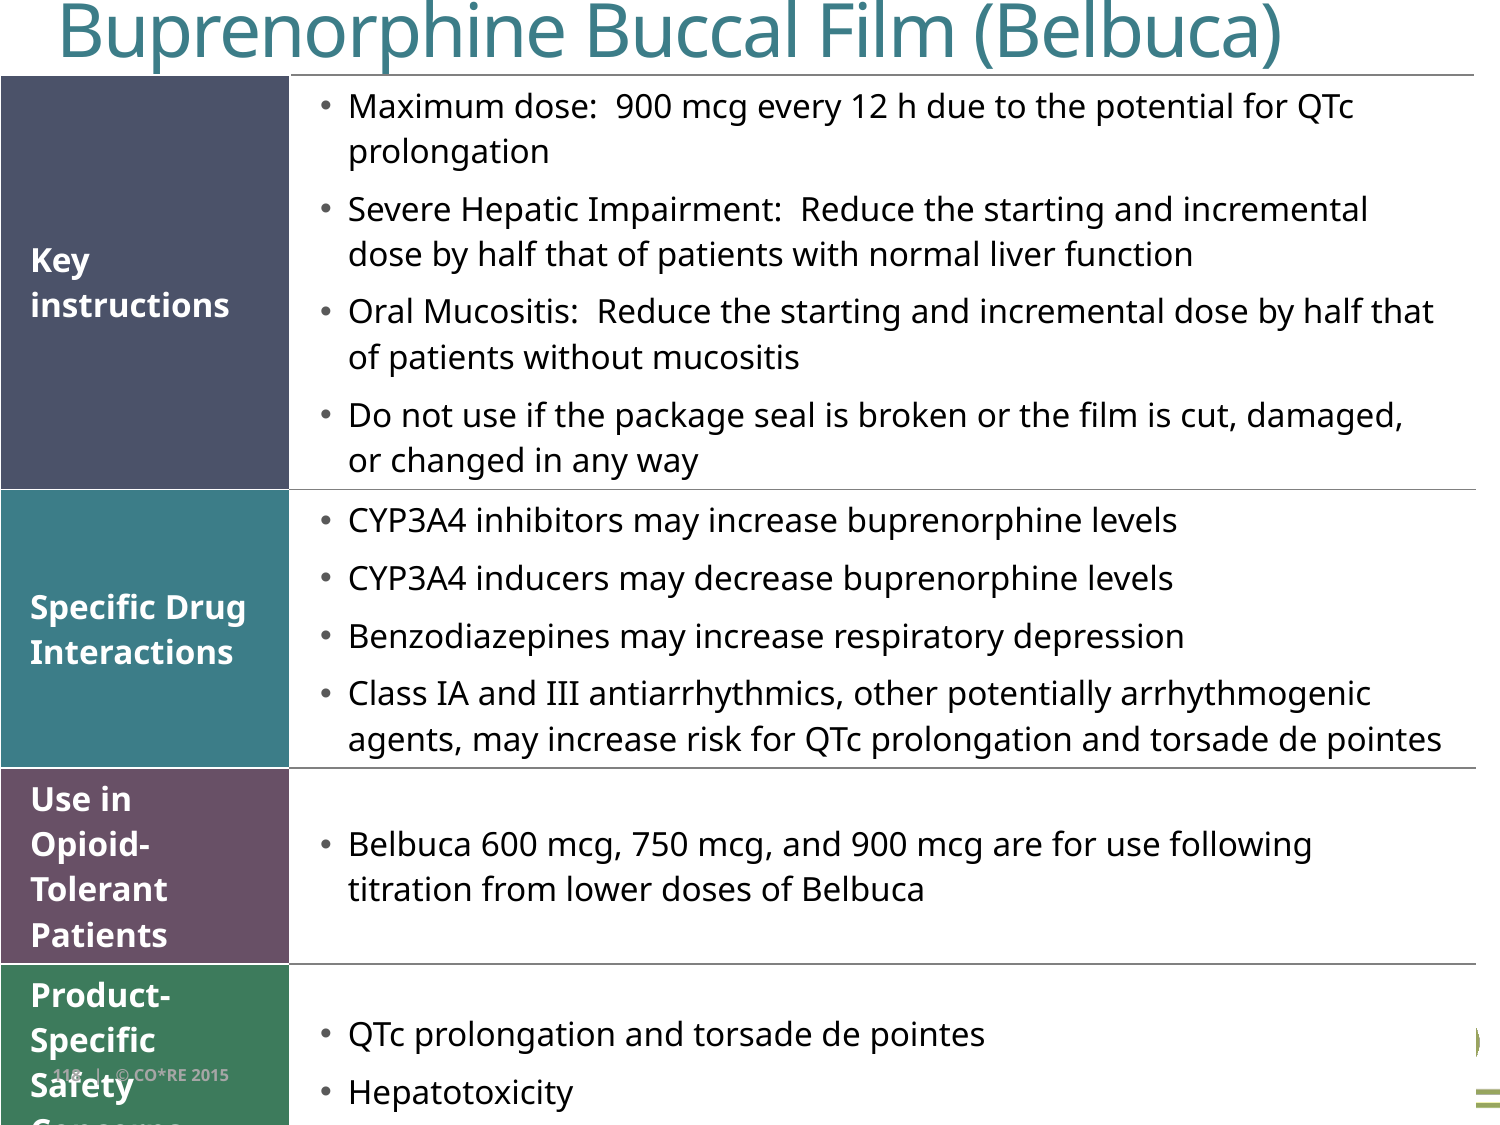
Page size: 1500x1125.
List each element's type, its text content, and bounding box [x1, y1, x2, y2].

table_header Key instructions [1, 76, 289, 489]
table_cell Use in Opioid-Tolerant Patients [1, 769, 289, 963]
table_cell Specific Drug Interactions [1, 490, 289, 767]
table_cell Product-Specific Safety Concerns [1, 965, 289, 1125]
table_header Maximum dose: 900 mcg every 12 h due to the potential for QTc prolongation Severe Hepatic Impairment: Reduce the starting and incremental dose by half that of patients with normal liver function Oral Mucositis: Reduce the starting and incremental dose by half that of patients without mucositis Do not use if the package seal is broken or the film is cut, damaged, or changed in any way [291, 76, 1474, 489]
slide_number 118 | © CO*RE 2015 [37, 1056, 300, 1096]
table_cell CYP3A4 inhibitors may increase buprenorphine levels CYP3A4 inducers may decrease buprenorphine levels Benzodiazepines may increase respiratory depression Class IA and III antiarrhythmics, other potentially arrhythmogenic agents, may increase risk for QTc prolongation and torsade de pointes [291, 490, 1474, 767]
table_cell QTc prolongation and torsade de pointes Hepatotoxicity [291, 965, 1474, 1125]
table_cell Belbuca 600 mcg, 750 mcg, and 900 mcg are for use following titration from lower doses of Belbuca [291, 769, 1474, 963]
title Buprenorphine Buccal Film (Belbuca) cont’d [41, 0, 1500, 138]
picture [1476, 1007, 1500, 1118]
